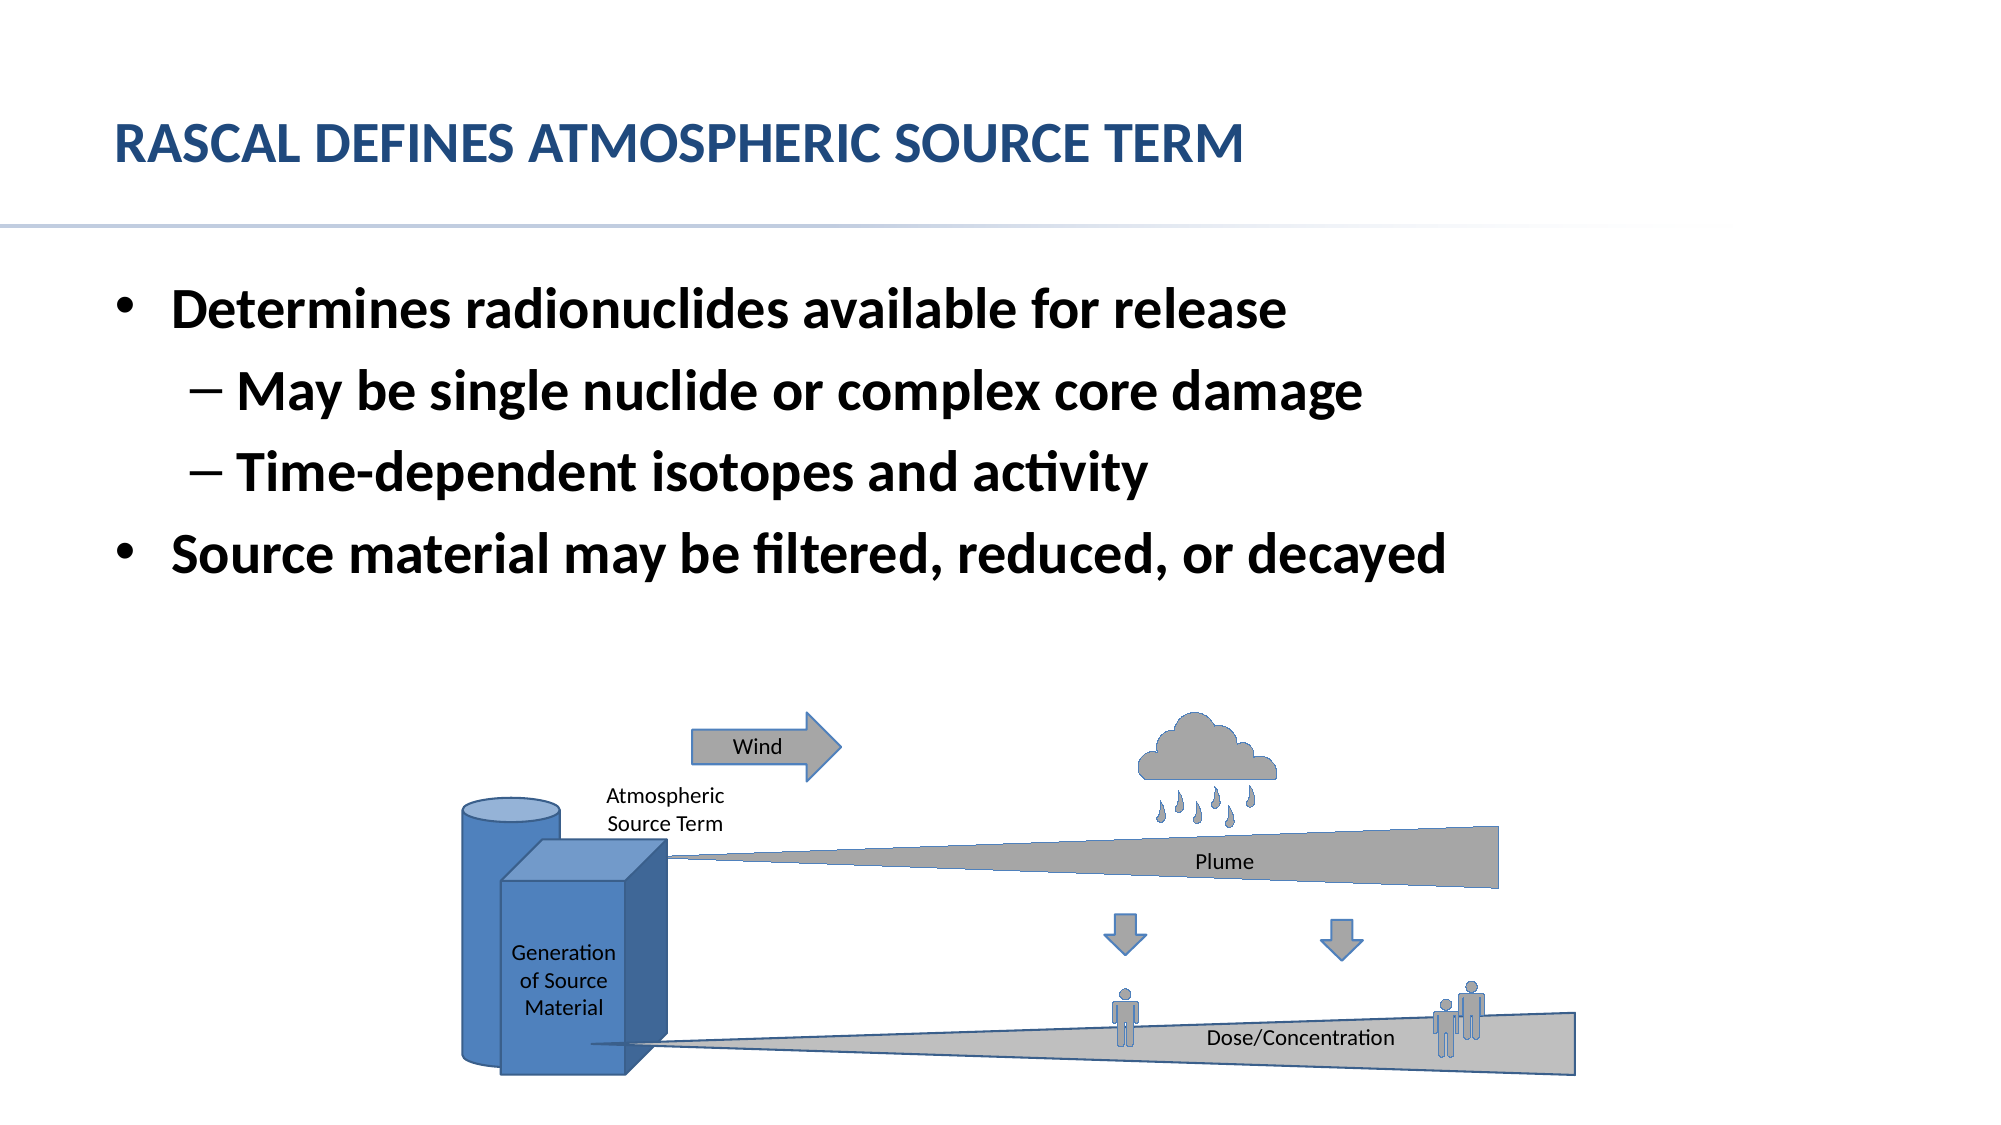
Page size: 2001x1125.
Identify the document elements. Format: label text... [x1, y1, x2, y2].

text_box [465, 715, 1576, 1075]
list Determines radionuclides available for release May be single nuclide or complex core damage Time-dependent isotopes and activity Source material may be filtered, reduced, or decayed [99, 262, 1900, 1075]
title RASCAL Defines Atmospheric Source Term [99, 45, 1900, 233]
